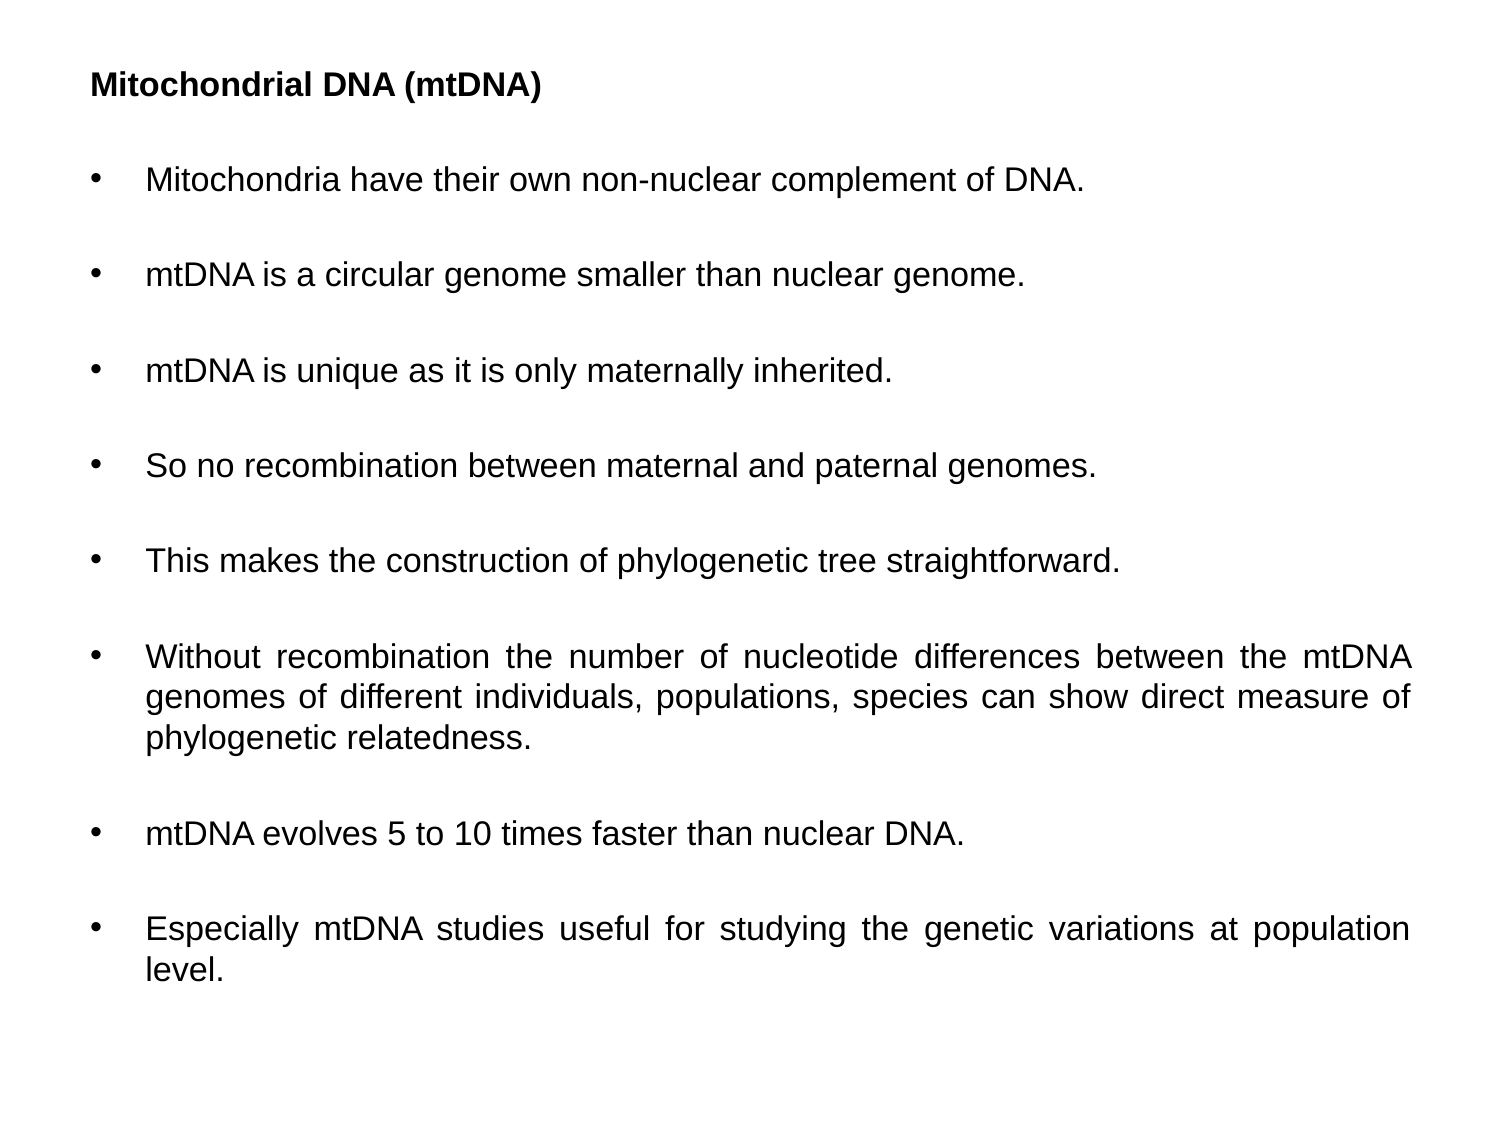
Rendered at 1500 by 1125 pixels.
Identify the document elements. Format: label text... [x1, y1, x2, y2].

list Mitochondrial DNA (mtDNA) Mitochondria have their own non-nuclear complement of DNA. mtDNA is a circular genome smaller than nuclear genome. mtDNA is unique as it is only maternally inherited. So no recombination between maternal and paternal genomes. This makes the construction of phylogenetic tree straightforward. Without recombination the number of nucleotide differences between the mtDNA genomes of different individuals, populations, species can show direct measure of phylogenetic relatedness. mtDNA evolves 5 to 10 times faster than nuclear DNA. Especially mtDNA studies useful for studying the genetic variations at population level. [75, 54, 1425, 1005]
